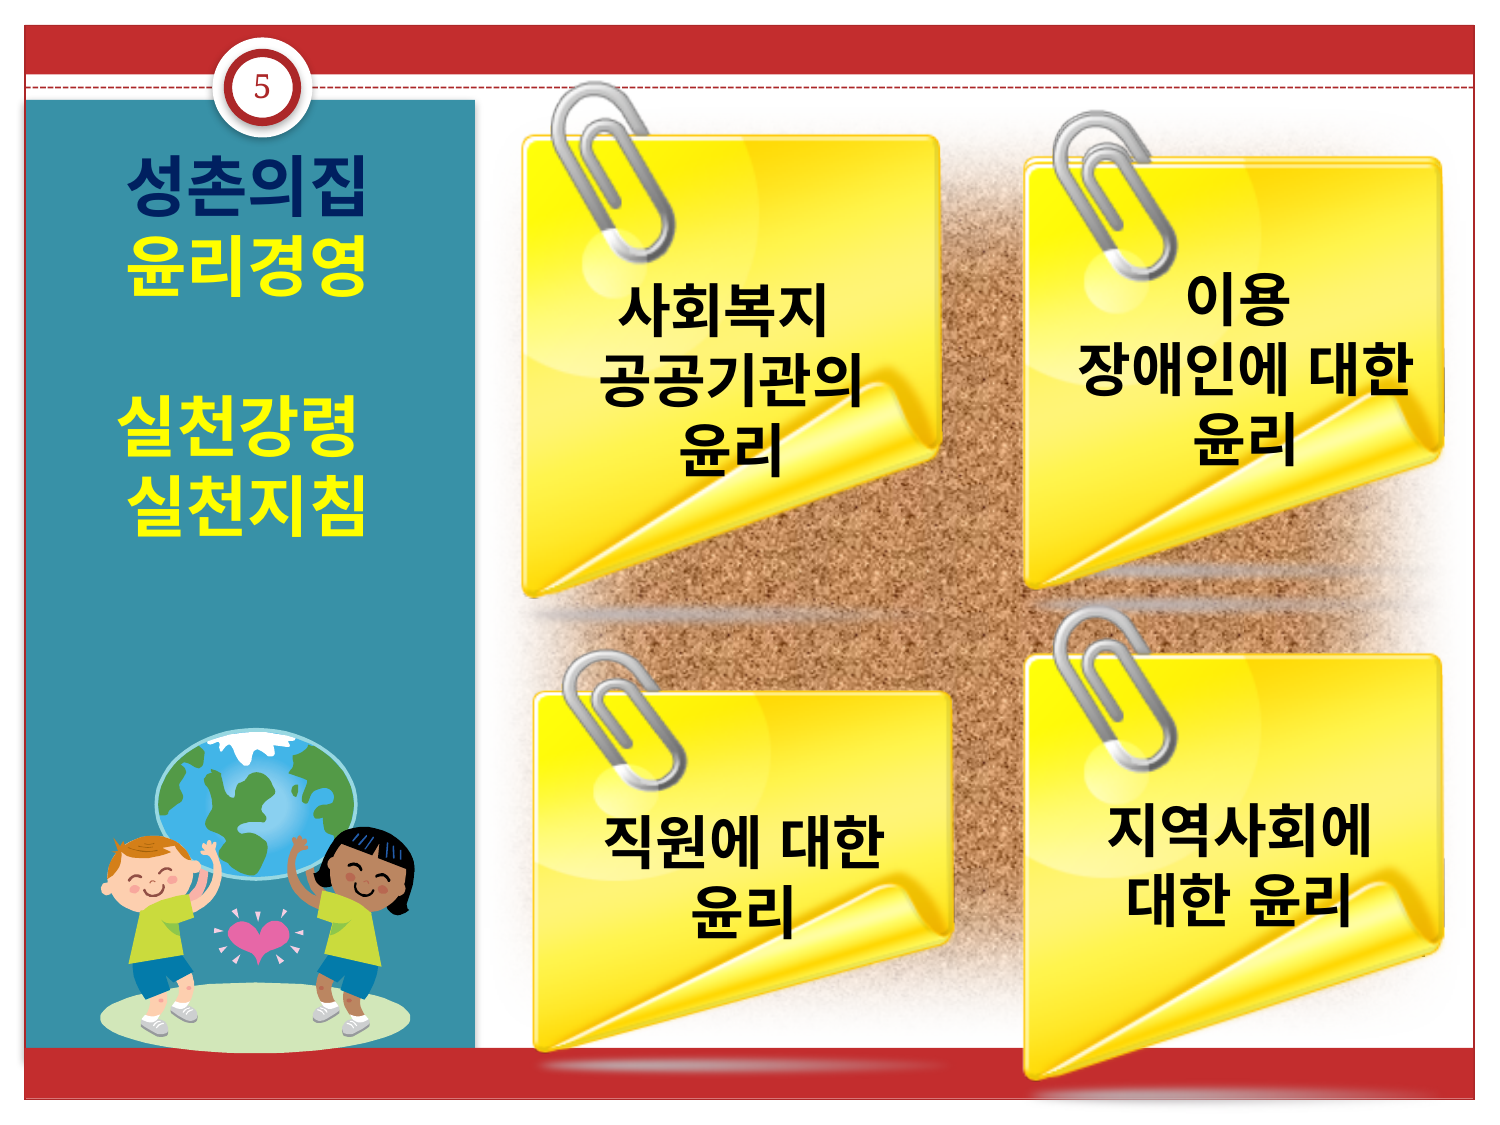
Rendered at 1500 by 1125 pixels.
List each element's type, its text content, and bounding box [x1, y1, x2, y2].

picture [100, 727, 415, 1054]
picture [430, 30, 1500, 1125]
slide_number 5 [225, 51, 300, 124]
text_box 성촌의집 윤리경영 실천강령 실천지침 [41, 137, 423, 552]
